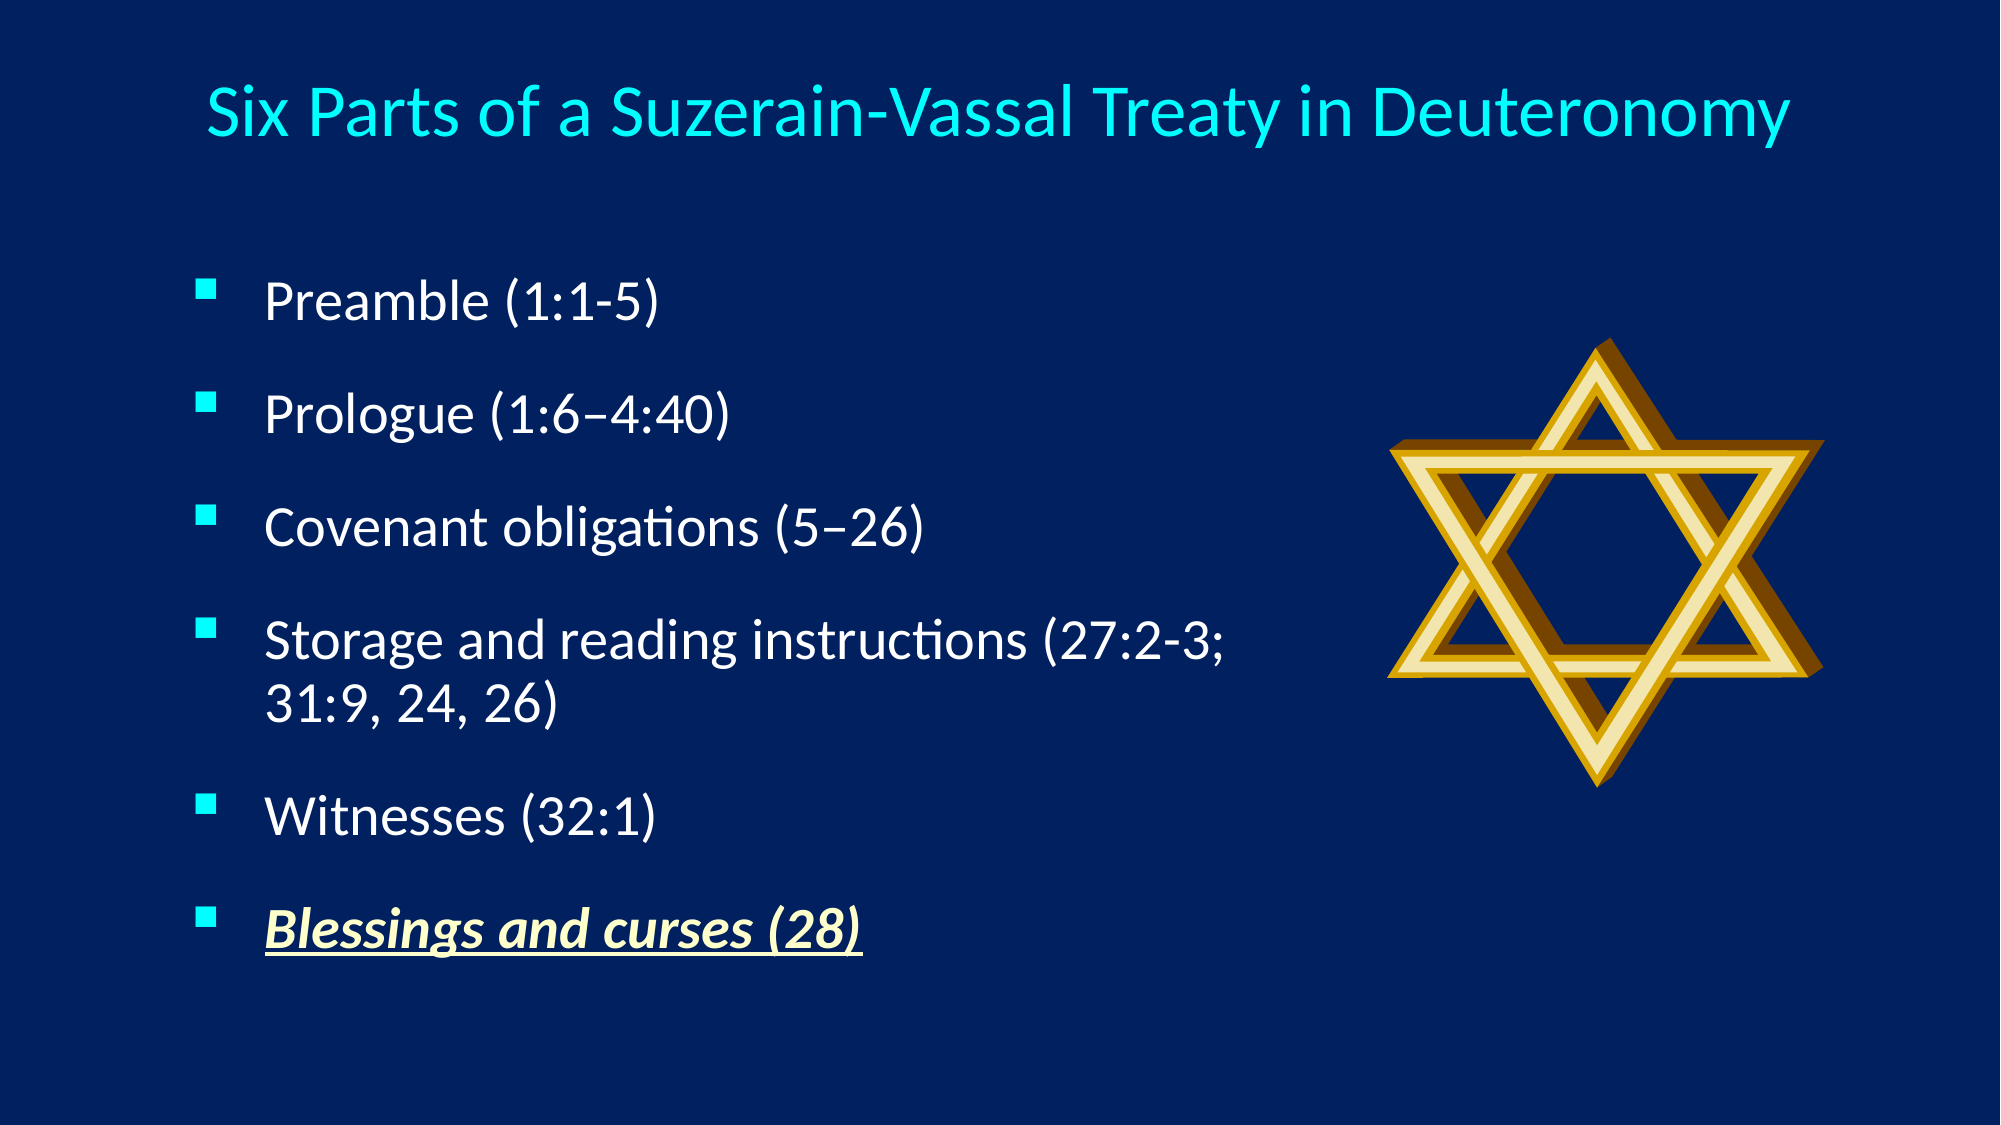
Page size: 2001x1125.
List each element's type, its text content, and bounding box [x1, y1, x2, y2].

list Preamble (1:1-5) Prologue (1:6–4:40) Covenant obligations (5–26) Storage and reading instructions (27:2-3; 31:9, 24, 26) Witnesses (32:1) Blessings and curses (28) [174, 262, 1250, 988]
picture [1387, 337, 1825, 788]
title Six Parts of a Suzerain-Vassal Treaty in Deuteronomy [99, 37, 1900, 188]
